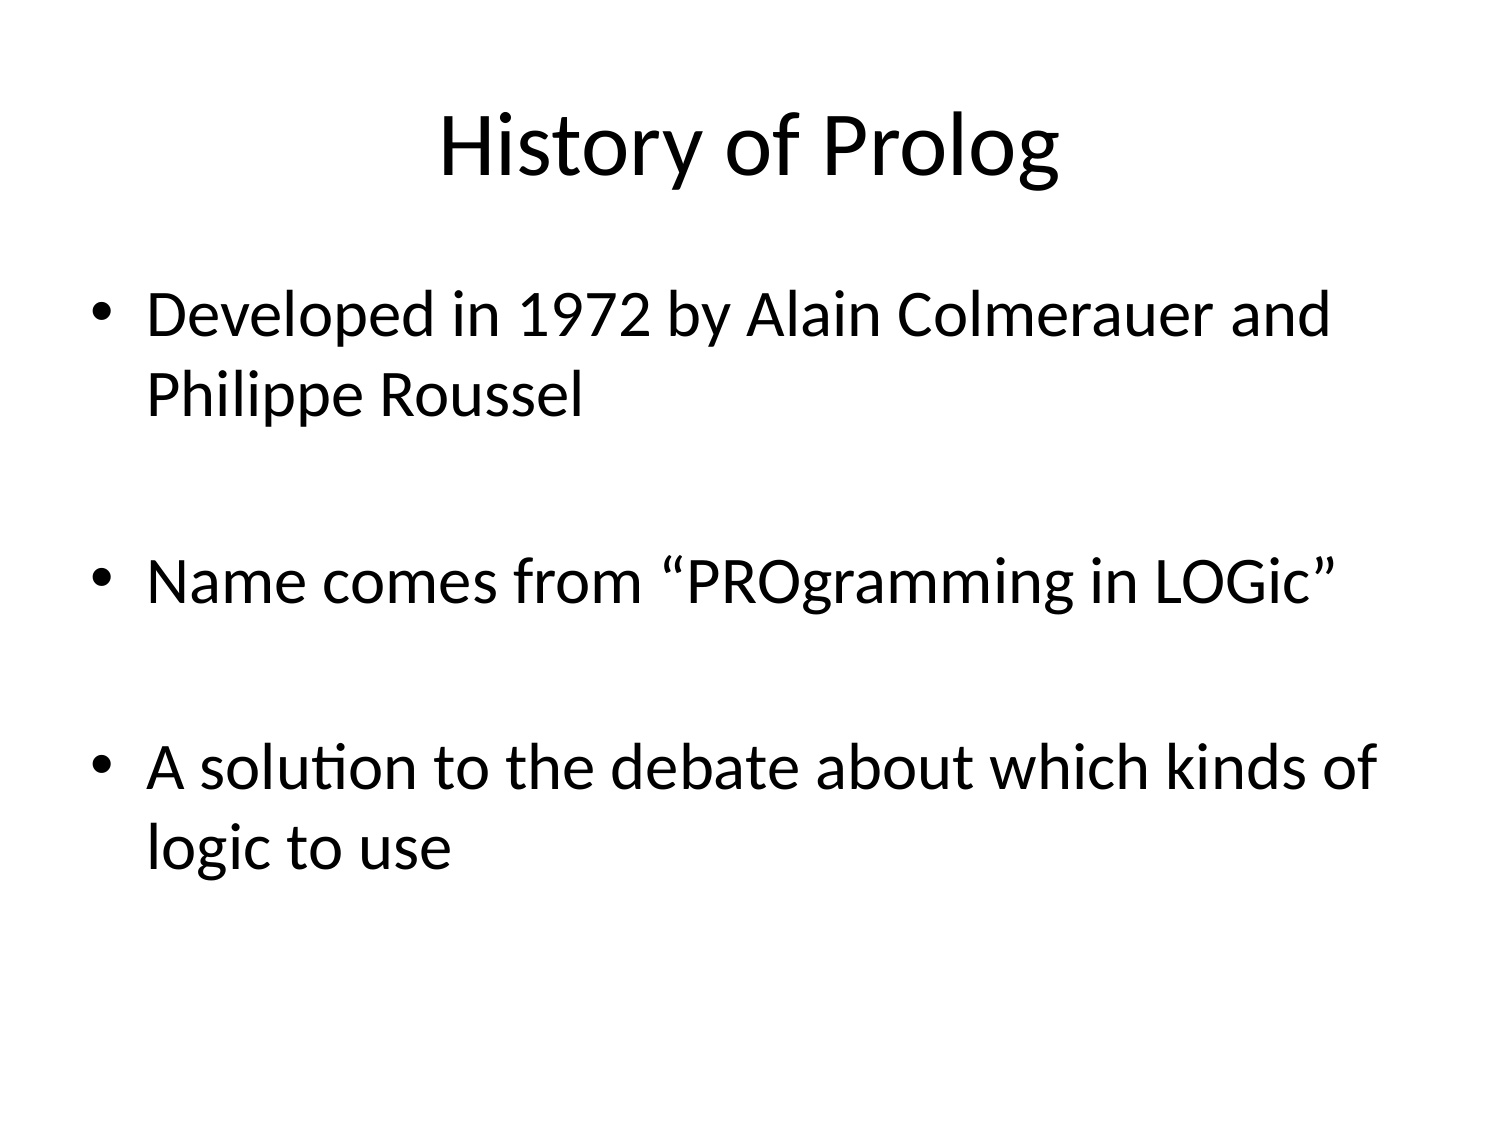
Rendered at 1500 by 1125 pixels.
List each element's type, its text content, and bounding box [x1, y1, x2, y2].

list Developed in 1972 by Alain Colmerauer and Philippe Roussel Name comes from “PROgramming in LOGic” A solution to the debate about which kinds of logic to use [75, 262, 1425, 1005]
title History of Prolog [75, 45, 1425, 233]
